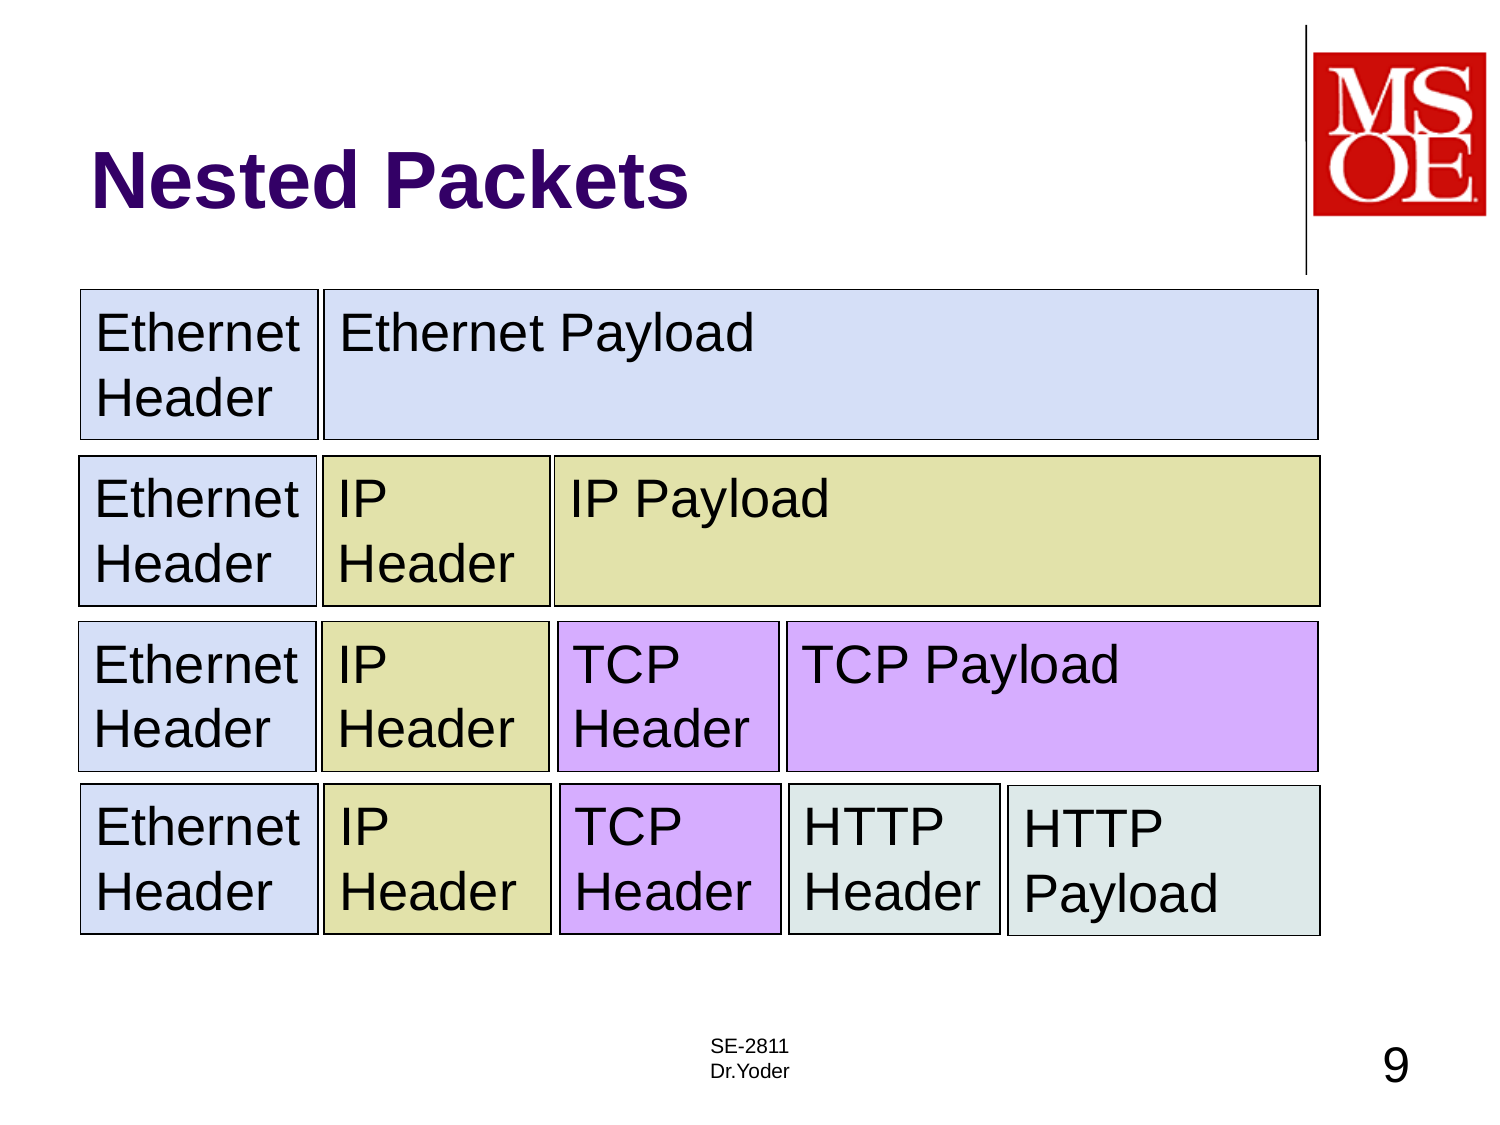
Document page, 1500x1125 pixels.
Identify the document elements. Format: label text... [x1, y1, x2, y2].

text_box IP Payload [554, 455, 1321, 606]
title Nested Packets [74, 19, 1313, 233]
text_box IP Header [322, 455, 550, 606]
text_box IP Header [322, 621, 550, 772]
picture [1313, 37, 1488, 232]
text_box Ethernet Header [80, 784, 318, 934]
text_box HTTP Payload [1008, 785, 1321, 936]
text_box TCP Header [559, 784, 782, 934]
text_box HTTP Header [788, 784, 1000, 934]
text_box IP Header [324, 784, 552, 934]
text_box Ethernet Payload [324, 289, 1318, 440]
text_box TCP Header [557, 621, 779, 772]
text_box Ethernet Header [78, 621, 316, 772]
text_box Ethernet Header [79, 455, 317, 606]
footer SE-2811 Dr.Yoder [512, 1024, 988, 1101]
text_box TCP Payload [786, 621, 1318, 772]
slide_number 9 [1074, 1024, 1426, 1101]
text_box Ethernet Header [80, 289, 318, 440]
